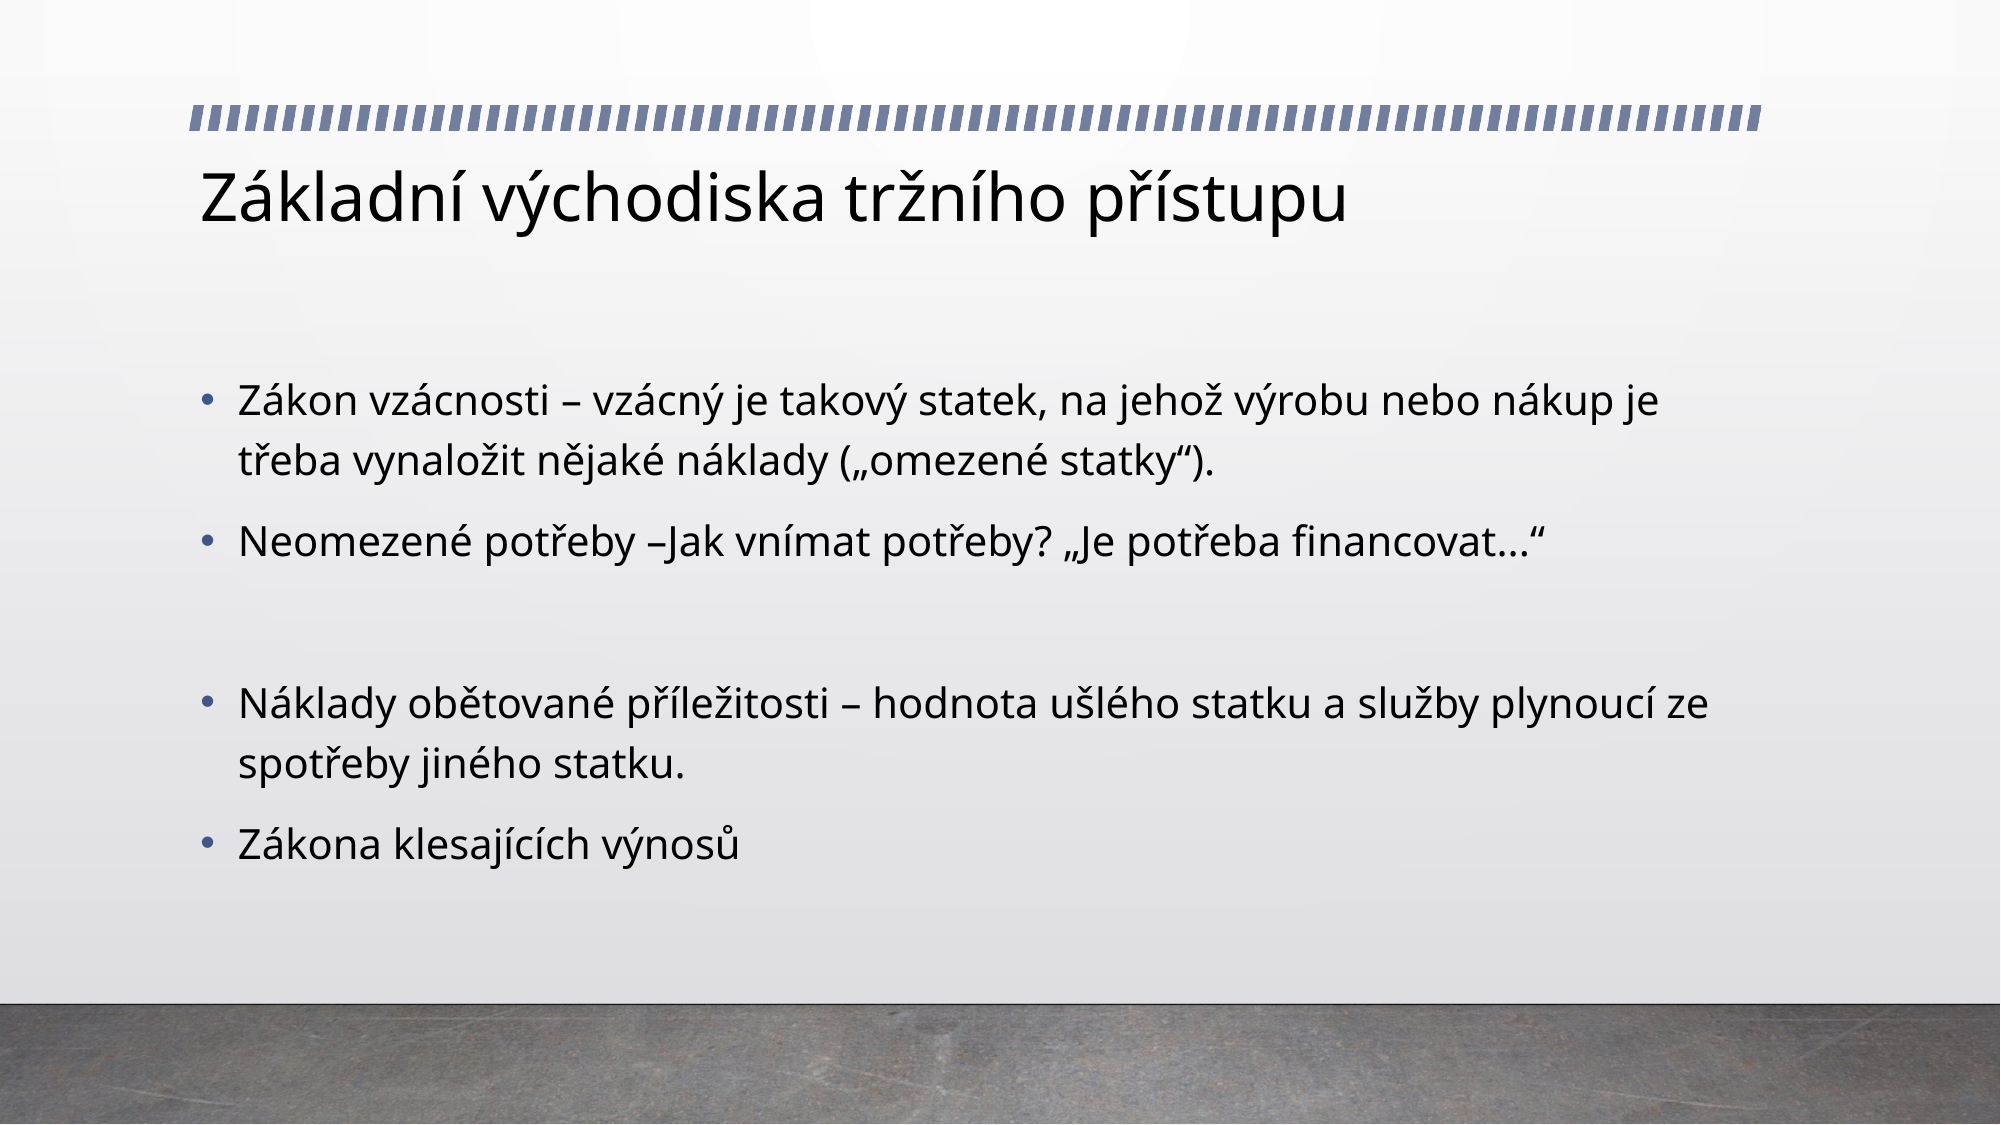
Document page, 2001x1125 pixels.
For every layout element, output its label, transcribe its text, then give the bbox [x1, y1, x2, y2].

title Základní východiska tržního přístupu [185, 156, 1761, 329]
picture [0, 1004, 2000, 1124]
list Zákon vzácnosti – vzácný je takový statek, na jehož výrobu nebo nákup je třeba vynaložit nějaké náklady („omezené statky“). Neomezené potřeby –Jak vnímat potřeby? „Je potřeba financovat...“ Náklady obětované příležitosti – hodnota ušlého statku a služby plynoucí ze spotřeby jiného statku. Zákona klesajících výnosů [185, 356, 1761, 897]
